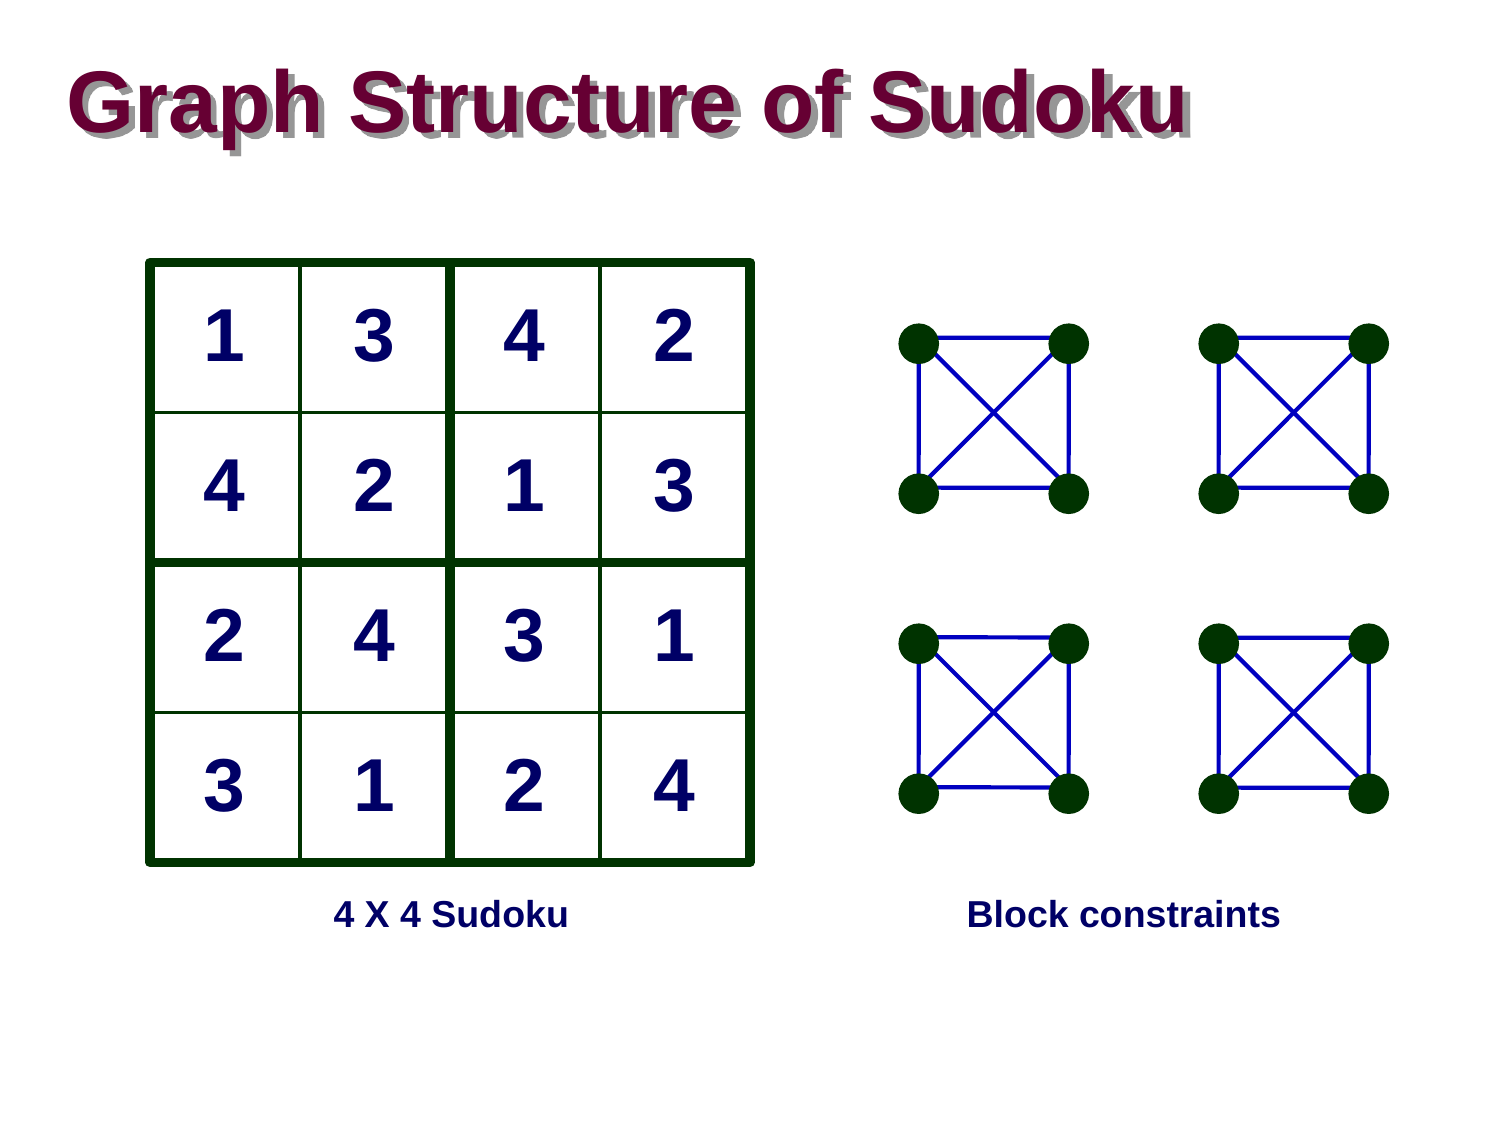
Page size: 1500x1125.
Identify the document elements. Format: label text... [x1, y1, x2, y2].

text_box 4 X 4 Sudoku [318, 887, 585, 943]
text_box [149, 262, 751, 863]
text_box Block constraints [951, 887, 1297, 943]
title Graph Structure of Sudoku [66, 40, 1497, 169]
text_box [899, 324, 1388, 813]
